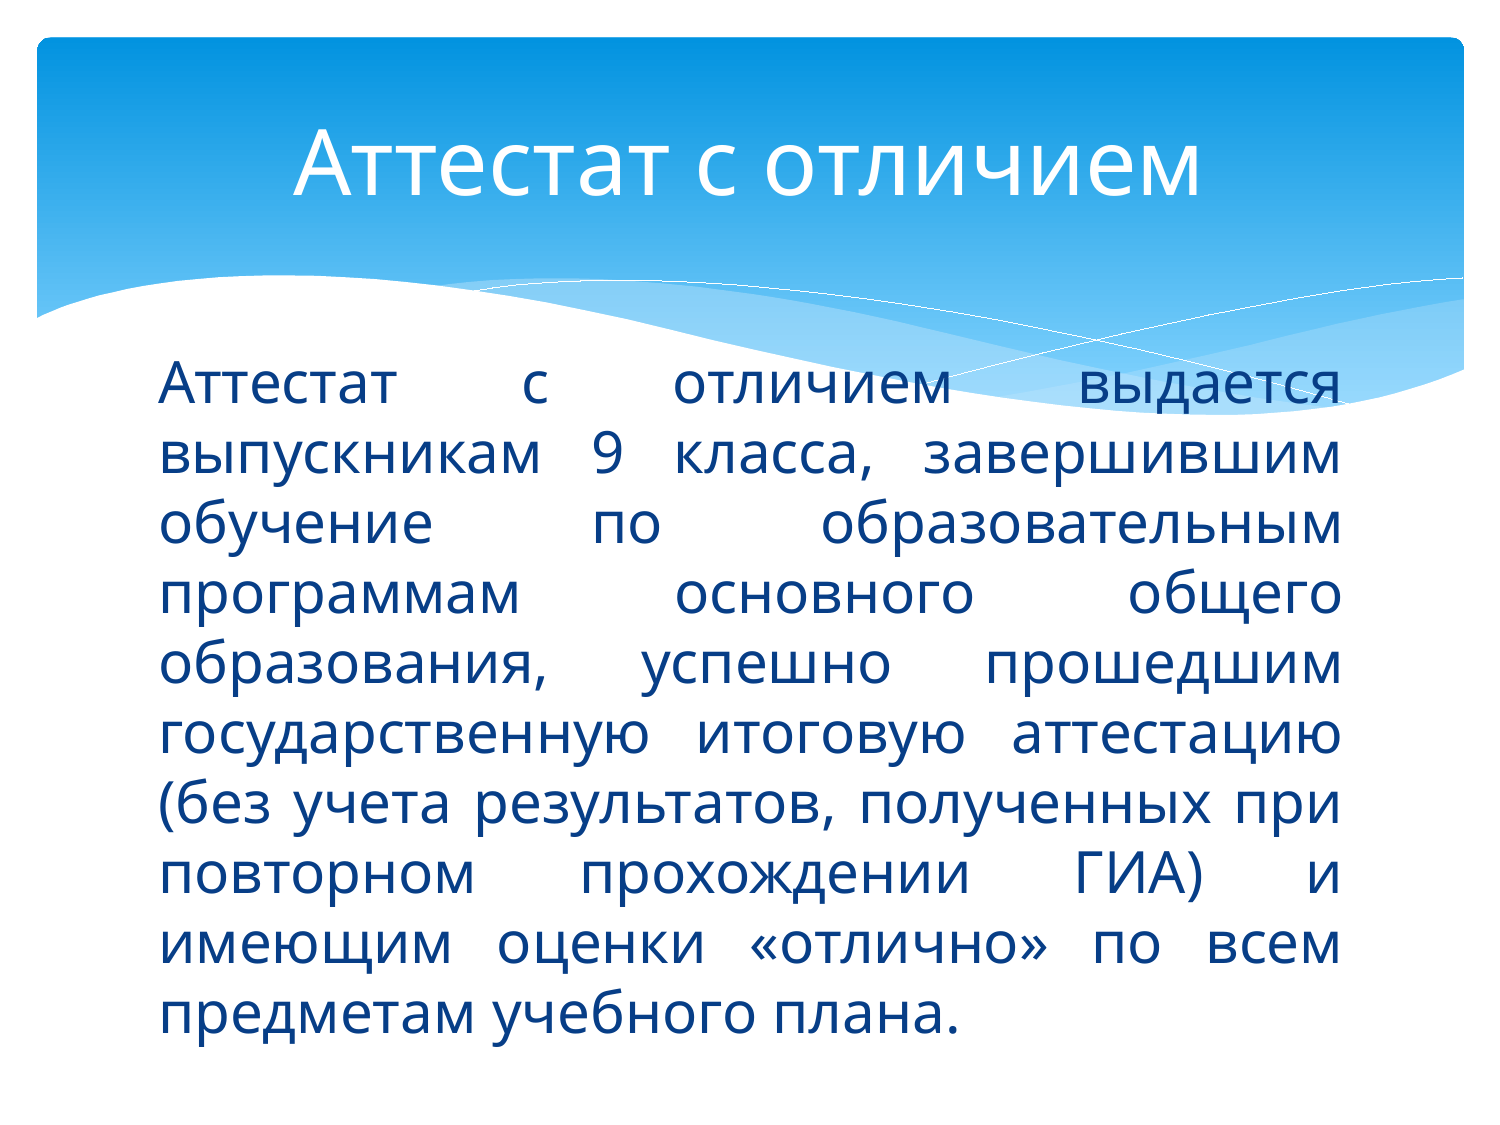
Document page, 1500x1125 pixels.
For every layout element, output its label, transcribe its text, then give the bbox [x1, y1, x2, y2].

list Аттестат с отличием выдается выпускникам 9 класса, завершившим обучение по образовательным программам основного общего образования, успешно прошедшим государственную итоговую аттестацию (без учета результатов, полученных при повторном прохождении ГИА) и имеющим оценки «отлично» по всем предметам учебного плана. [143, 338, 1359, 1005]
title Аттестат с отличием [75, 55, 1425, 261]
